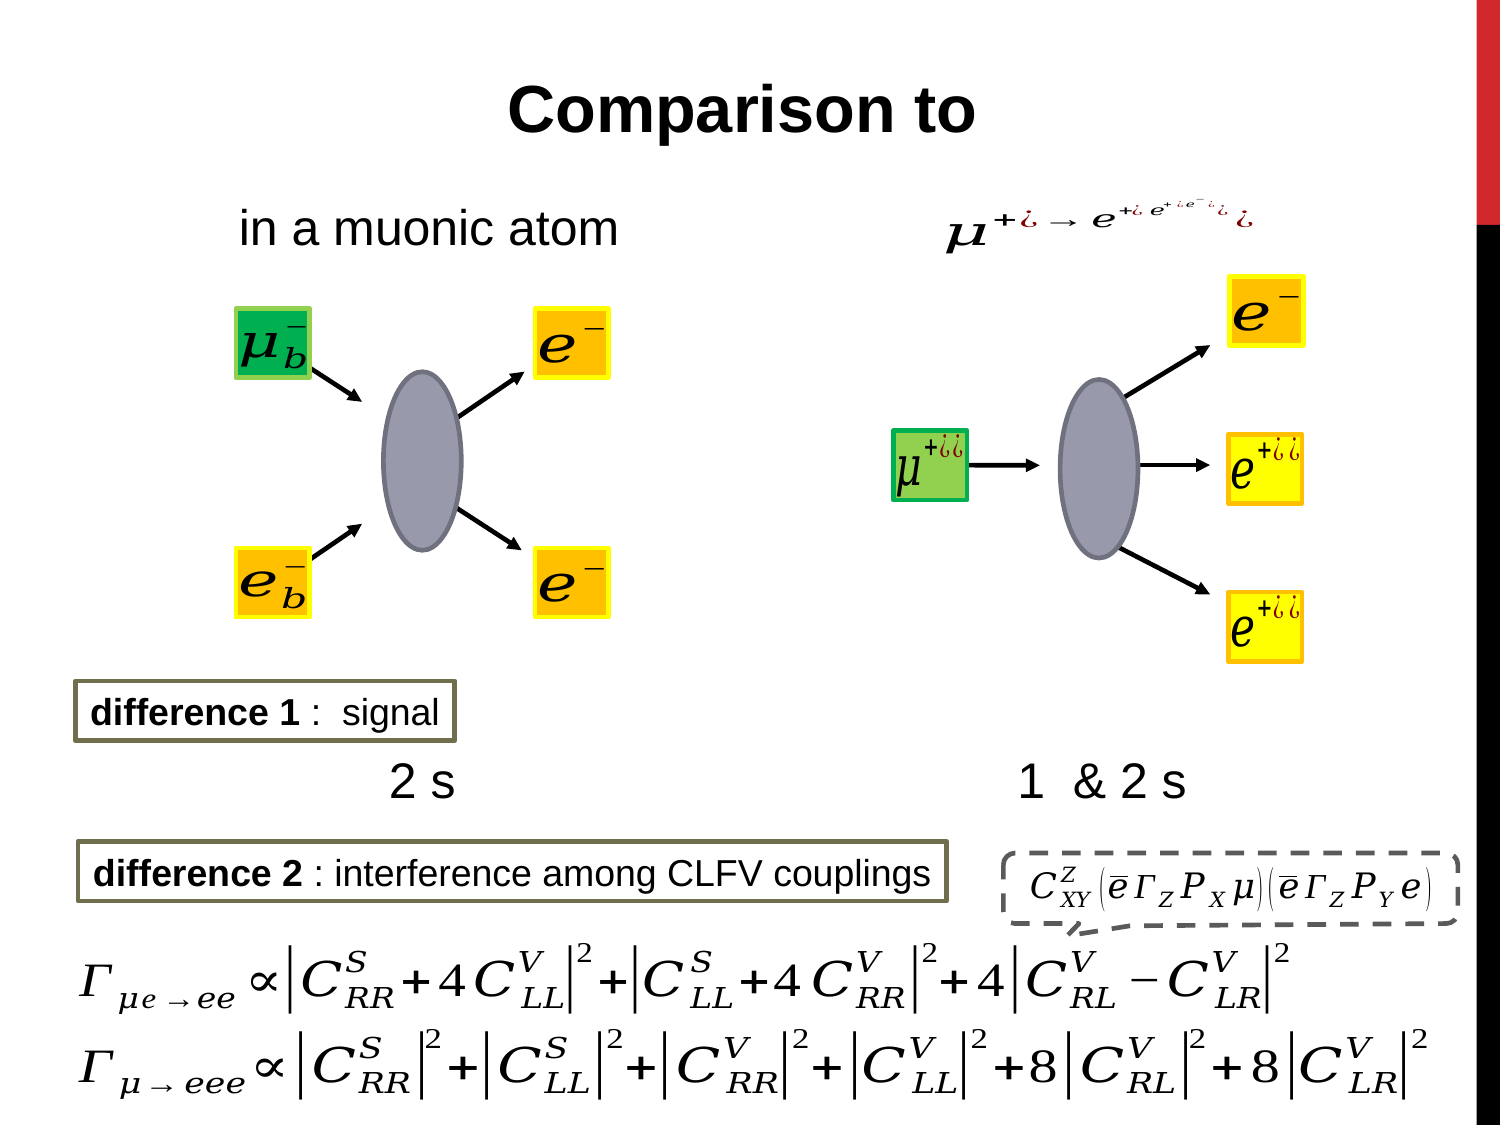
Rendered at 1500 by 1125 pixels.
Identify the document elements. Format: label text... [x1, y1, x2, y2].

text_box [1001, 850, 1461, 937]
text_box difference 2 : interference among CLFV couplings [78, 841, 947, 902]
text_box difference 1 : signal [75, 680, 455, 741]
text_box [1109, 542, 1211, 595]
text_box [280, 348, 363, 403]
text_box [277, 523, 363, 582]
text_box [440, 497, 523, 551]
text_box [381, 369, 464, 553]
text_box [1057, 377, 1141, 561]
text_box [1109, 344, 1211, 407]
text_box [440, 371, 526, 430]
